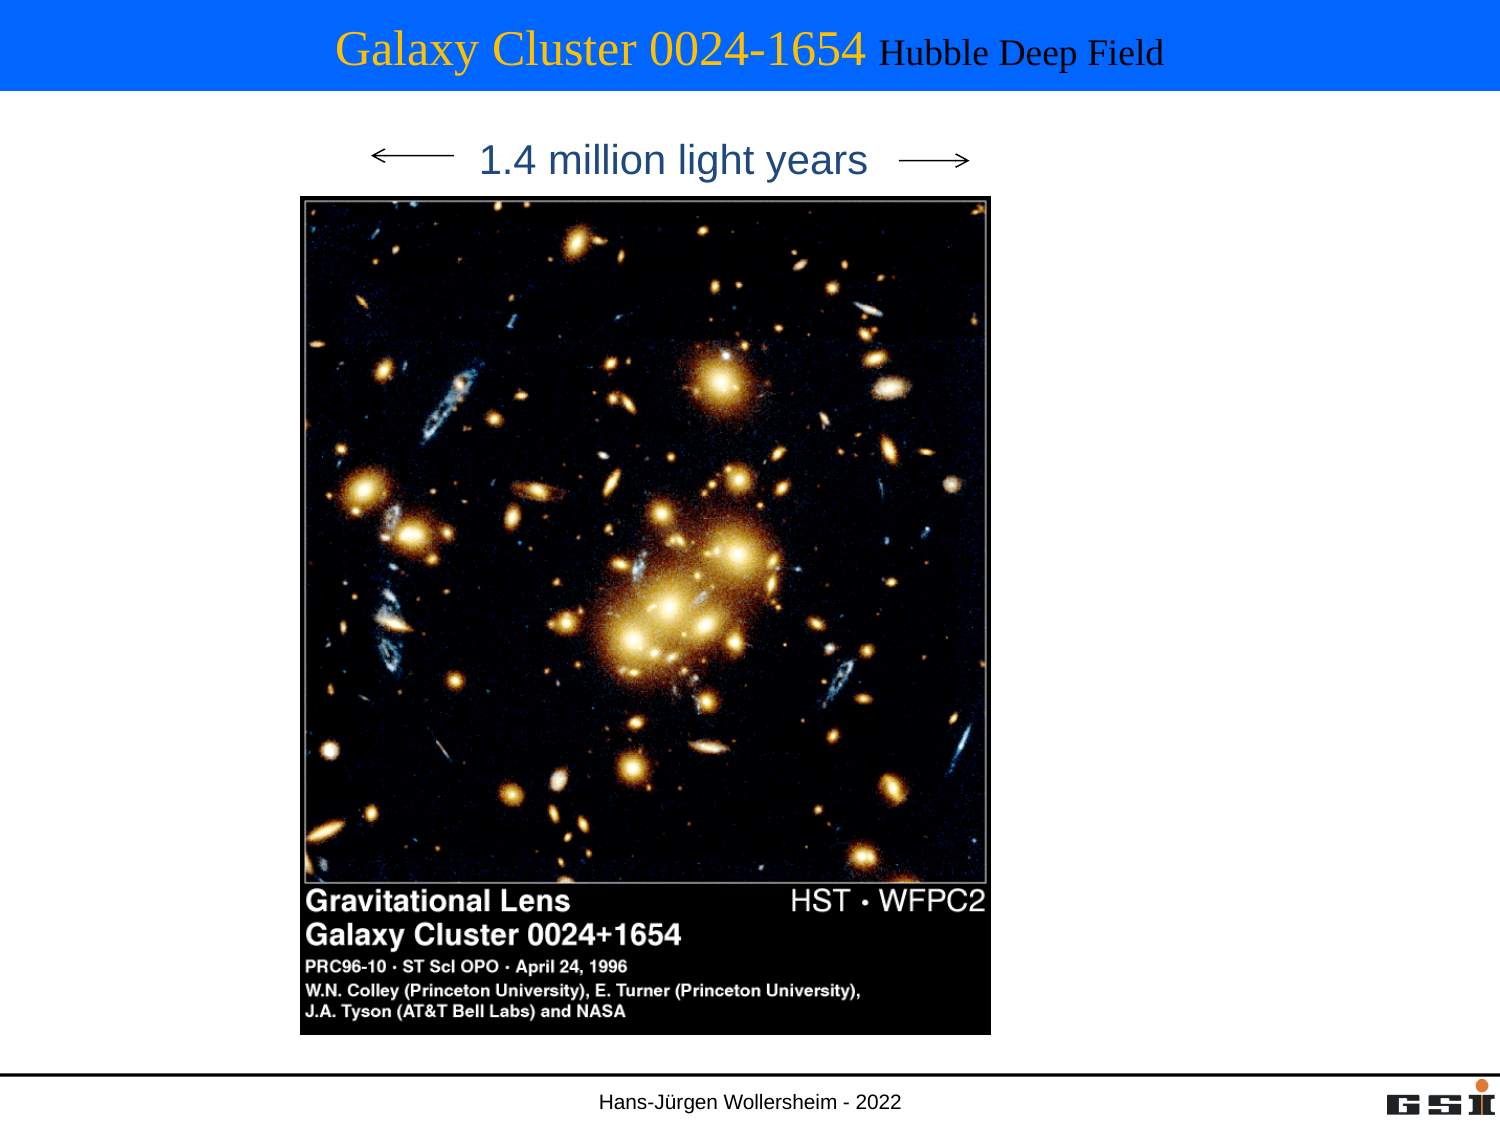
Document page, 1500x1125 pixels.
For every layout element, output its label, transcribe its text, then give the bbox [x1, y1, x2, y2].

picture [1387, 1079, 1495, 1115]
title Galaxy Cluster 0024-1654 Hubble Deep Field [0, 0, 1500, 91]
picture [299, 196, 992, 1035]
text_box [371, 148, 455, 163]
text_box 1.4 million light years [463, 125, 884, 191]
text_box [898, 153, 970, 168]
